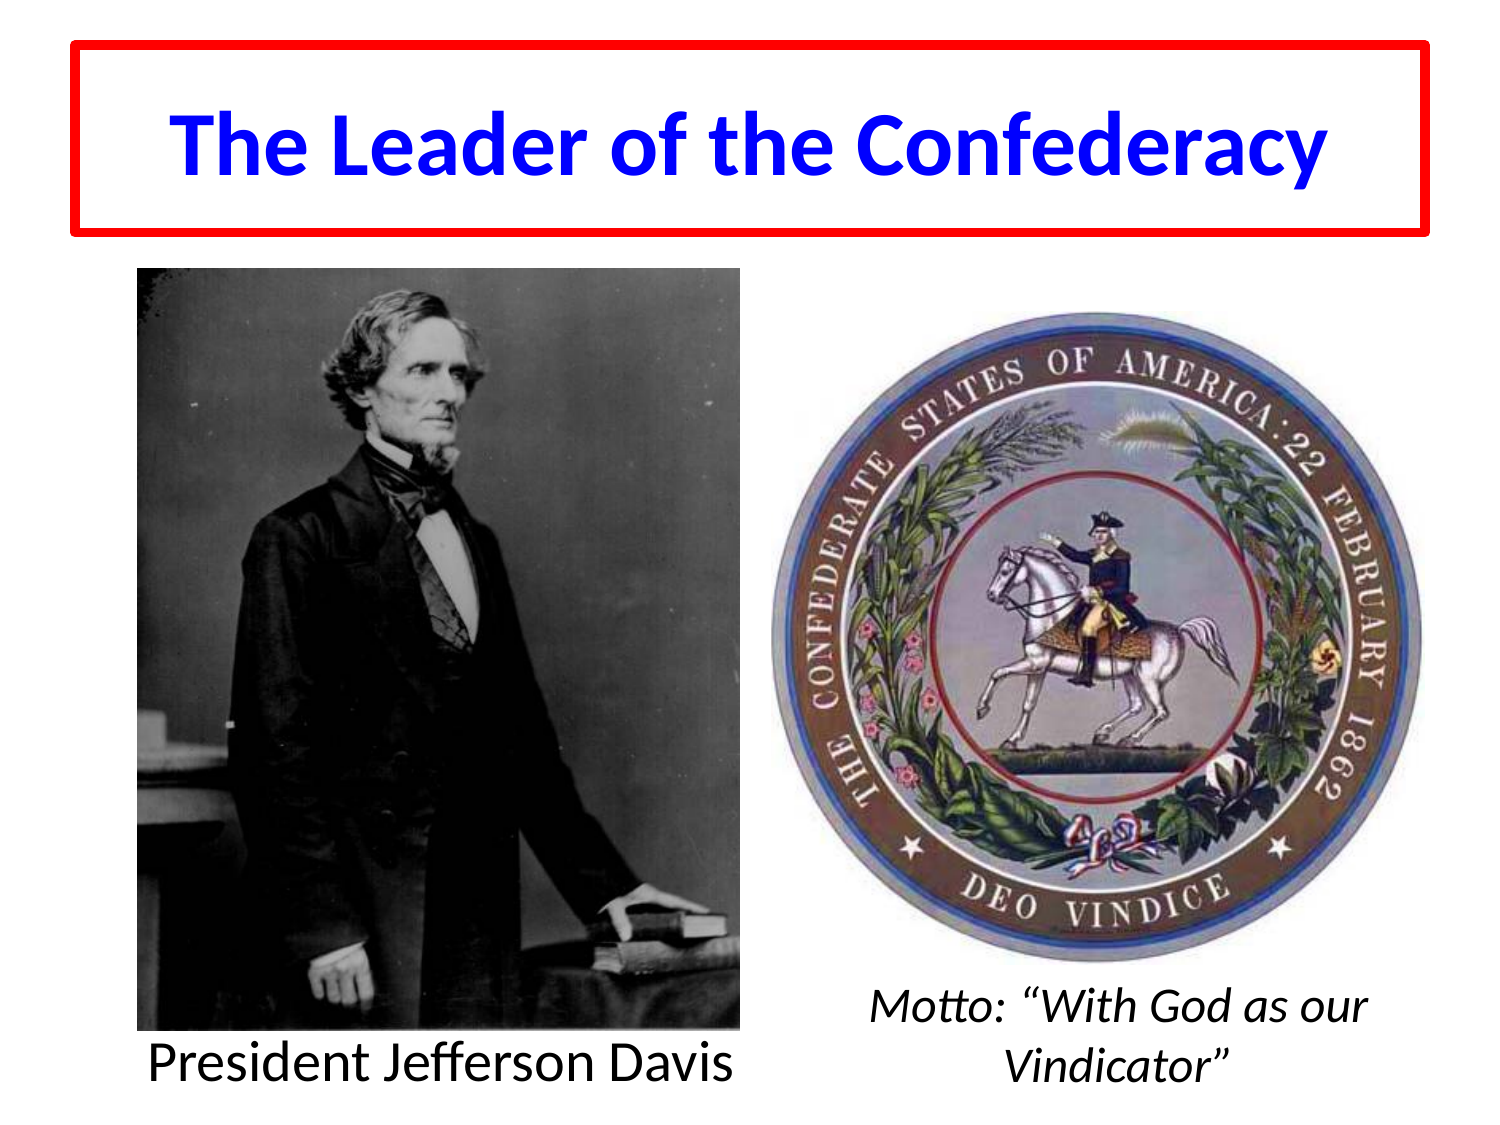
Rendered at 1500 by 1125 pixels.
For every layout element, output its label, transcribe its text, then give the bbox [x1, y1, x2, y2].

picture [136, 268, 740, 1032]
title The Leader of the Confederacy [75, 45, 1425, 233]
text_box President Jefferson Davis [106, 1015, 771, 1100]
picture [770, 310, 1426, 965]
text_box Motto: “With God as our Vindicator” [812, 972, 1425, 1100]
